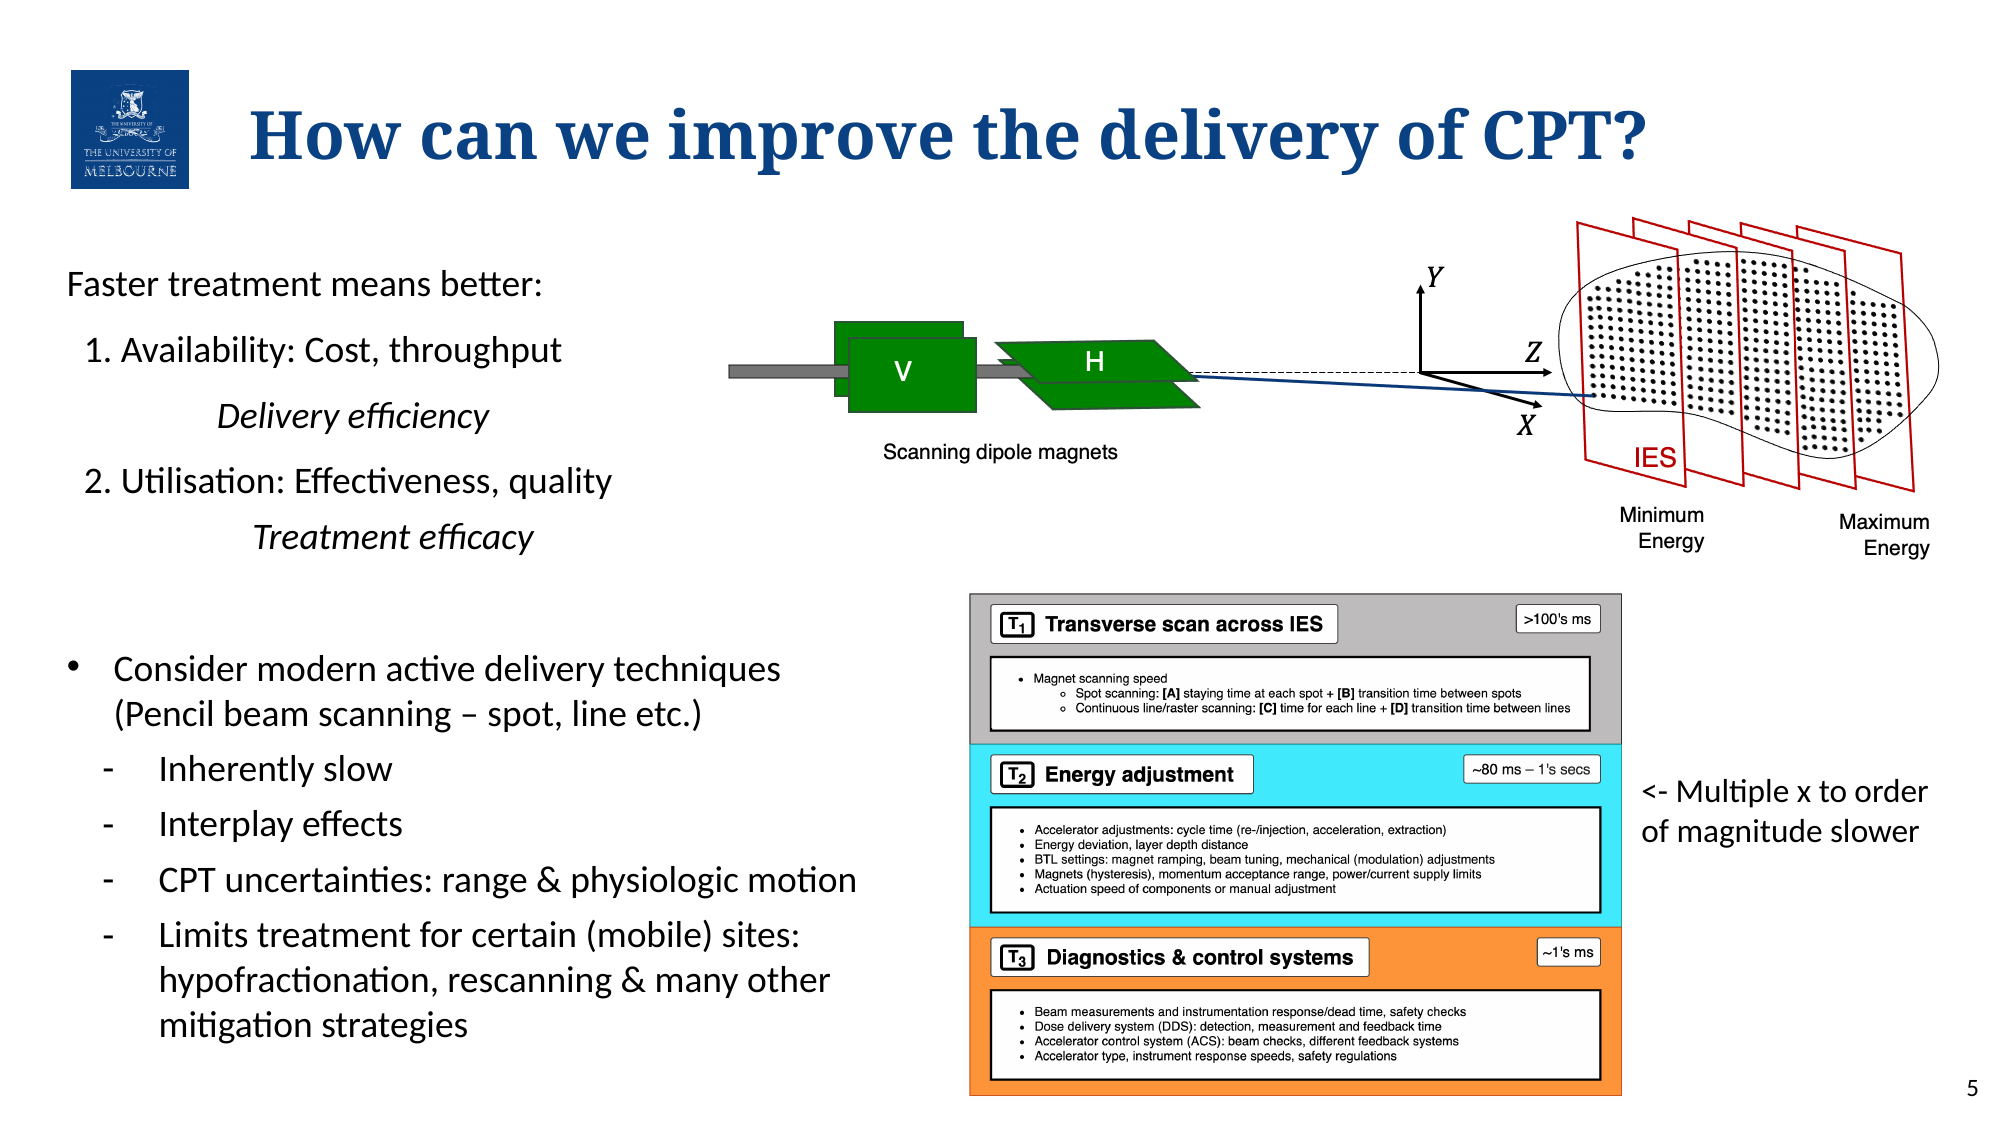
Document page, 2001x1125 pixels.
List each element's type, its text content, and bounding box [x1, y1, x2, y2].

list Faster treatment means better: 1. Availability: Cost, throughput Delivery efficiency 2. Utilisation: Effectiveness, quality Treatment efficacy Consider modern active delivery techniques (Pencil beam scanning – spot, line etc.) Inherently slow Interplay effects CPT uncertainties: range & physiologic motion Limits treatment for certain (mobile) sites: hypofractionation, rescanning & many other mitigation strategies [51, 251, 897, 1061]
picture [963, 588, 1627, 1101]
title How can we improve the delivery of CPT? [234, 64, 1924, 211]
picture [71, 70, 189, 189]
text_box <- Multiple x to order of magnitude slower [1627, 761, 1949, 857]
picture [727, 210, 1949, 568]
slide_number 4 [1840, 1056, 1980, 1116]
